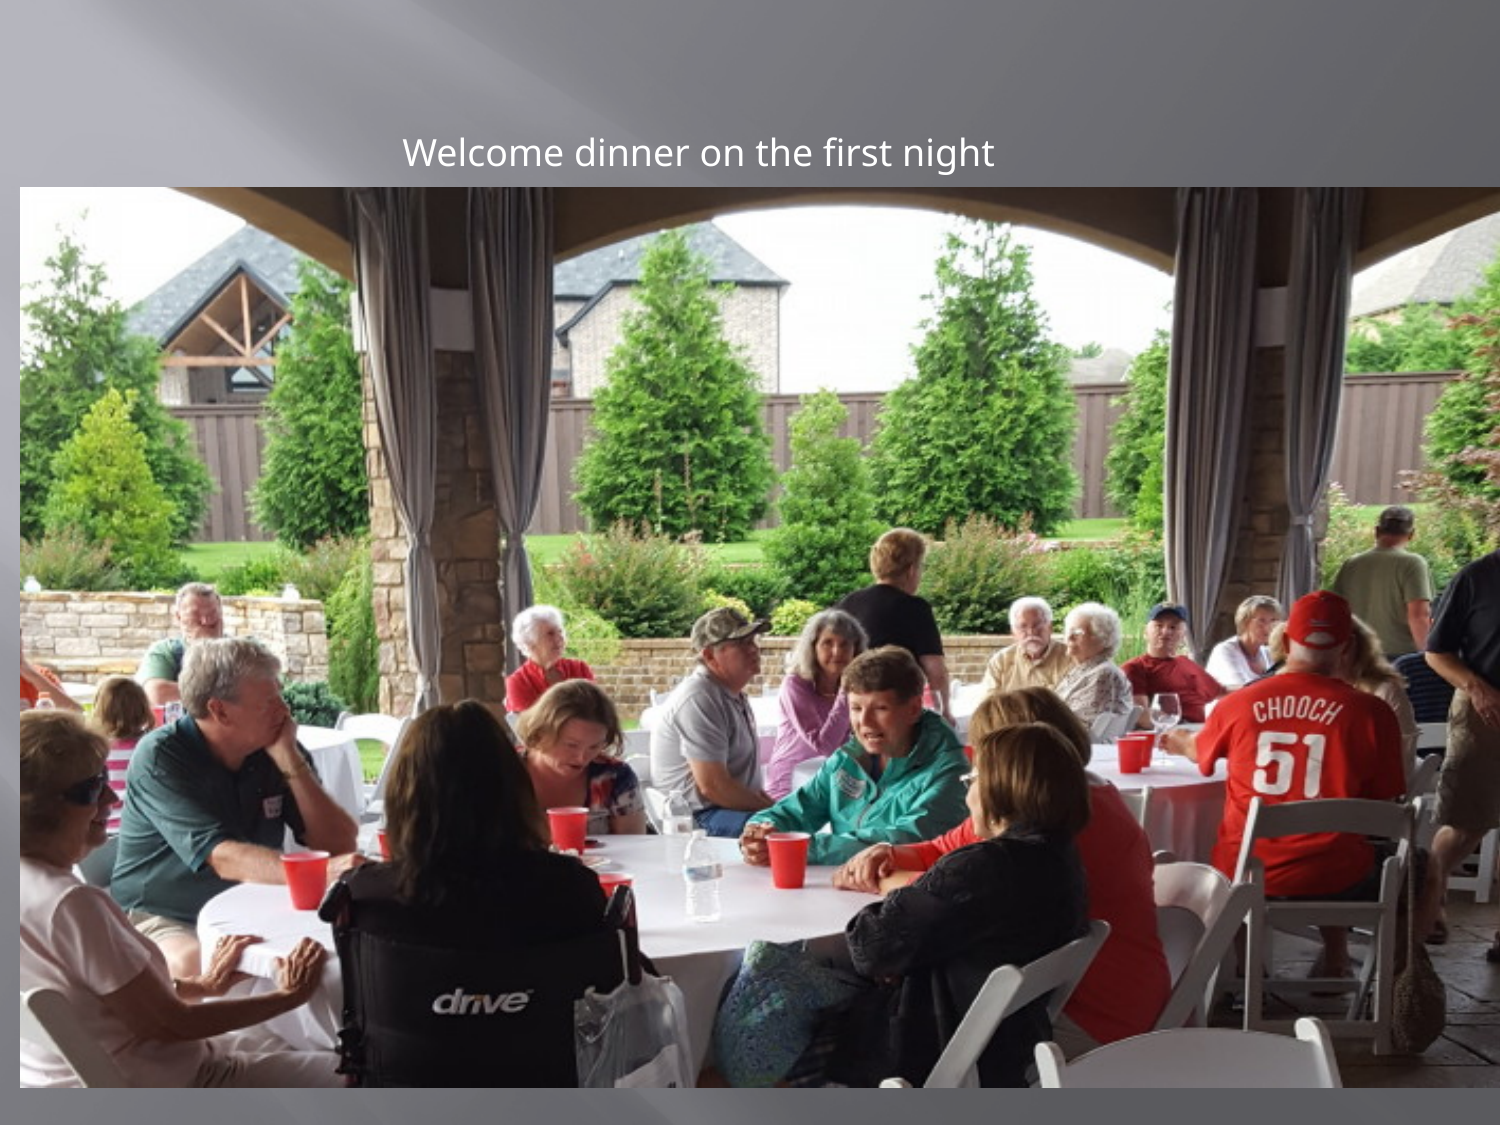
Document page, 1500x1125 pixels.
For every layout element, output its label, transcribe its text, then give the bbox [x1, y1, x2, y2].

text_box Welcome dinner on the first night [387, 121, 1300, 182]
picture [20, 187, 1500, 1088]
